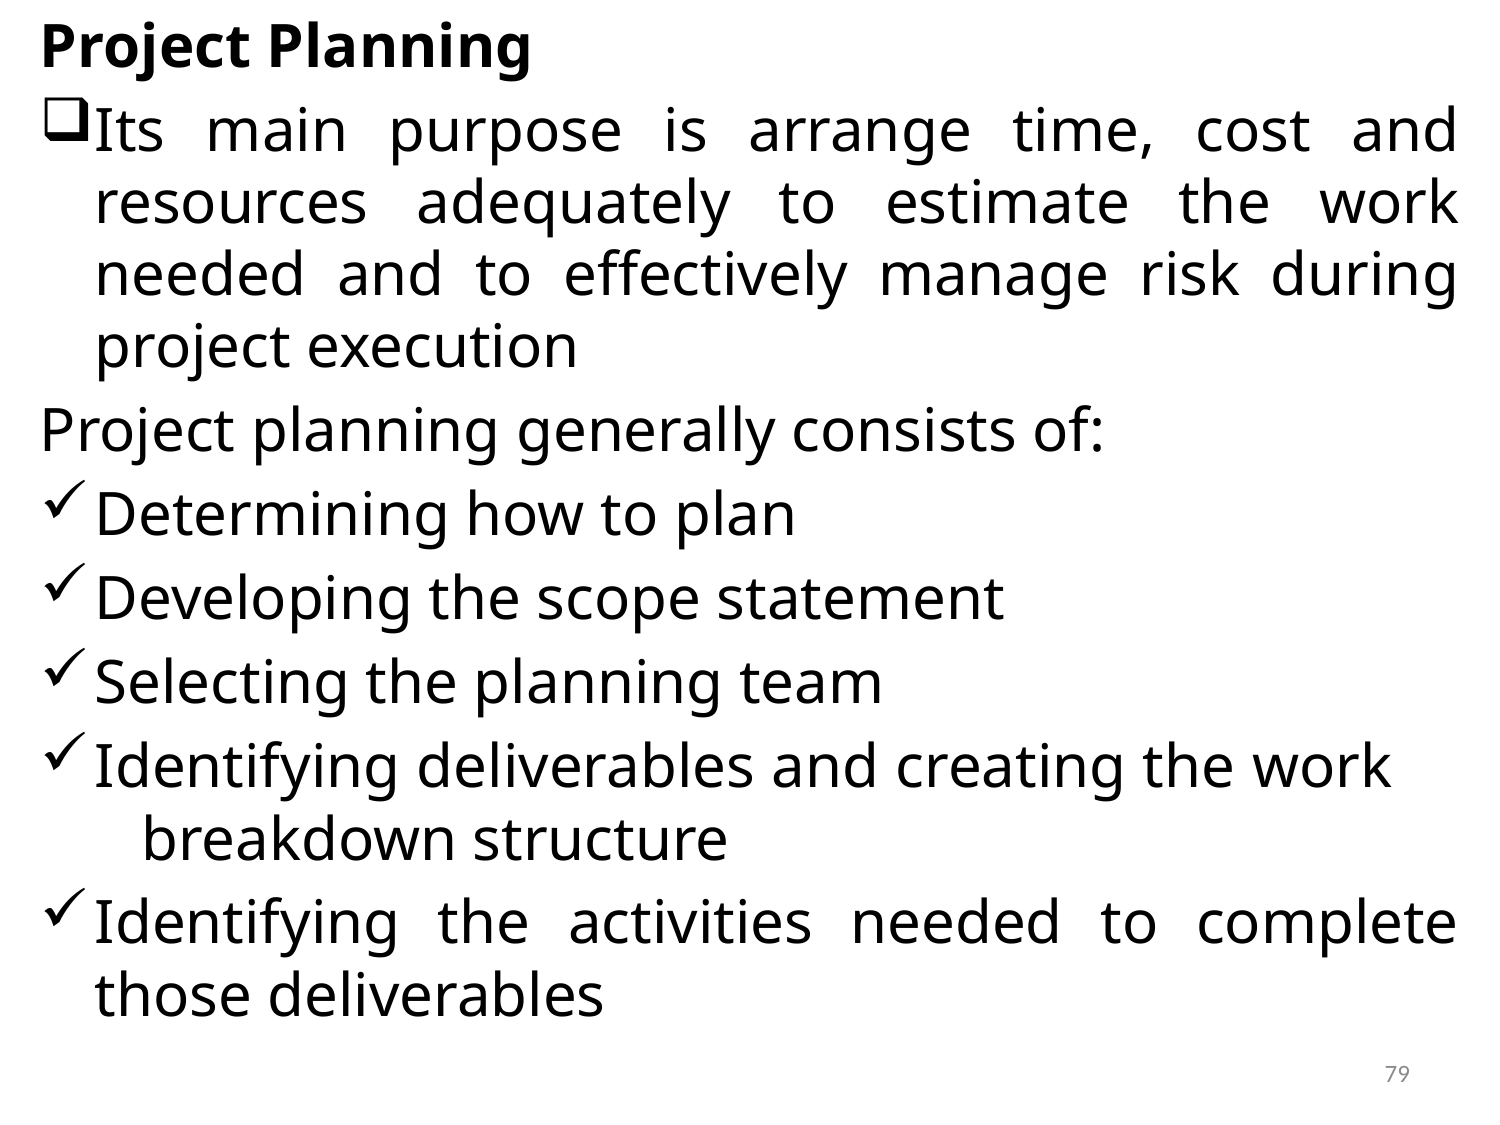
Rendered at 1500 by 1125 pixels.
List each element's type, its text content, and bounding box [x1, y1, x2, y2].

slide_number 79 [1074, 1042, 1425, 1103]
list Project Planning Its main purpose is arrange time, cost and resources adequately to estimate the work needed and to effectively manage risk during project execution Project planning generally consists of: Determining how to plan Developing the scope statement Selecting the planning team Identifying deliverables and creating the work breakdown structure Identifying the activities needed to complete those deliverables [24, 0, 1475, 1043]
